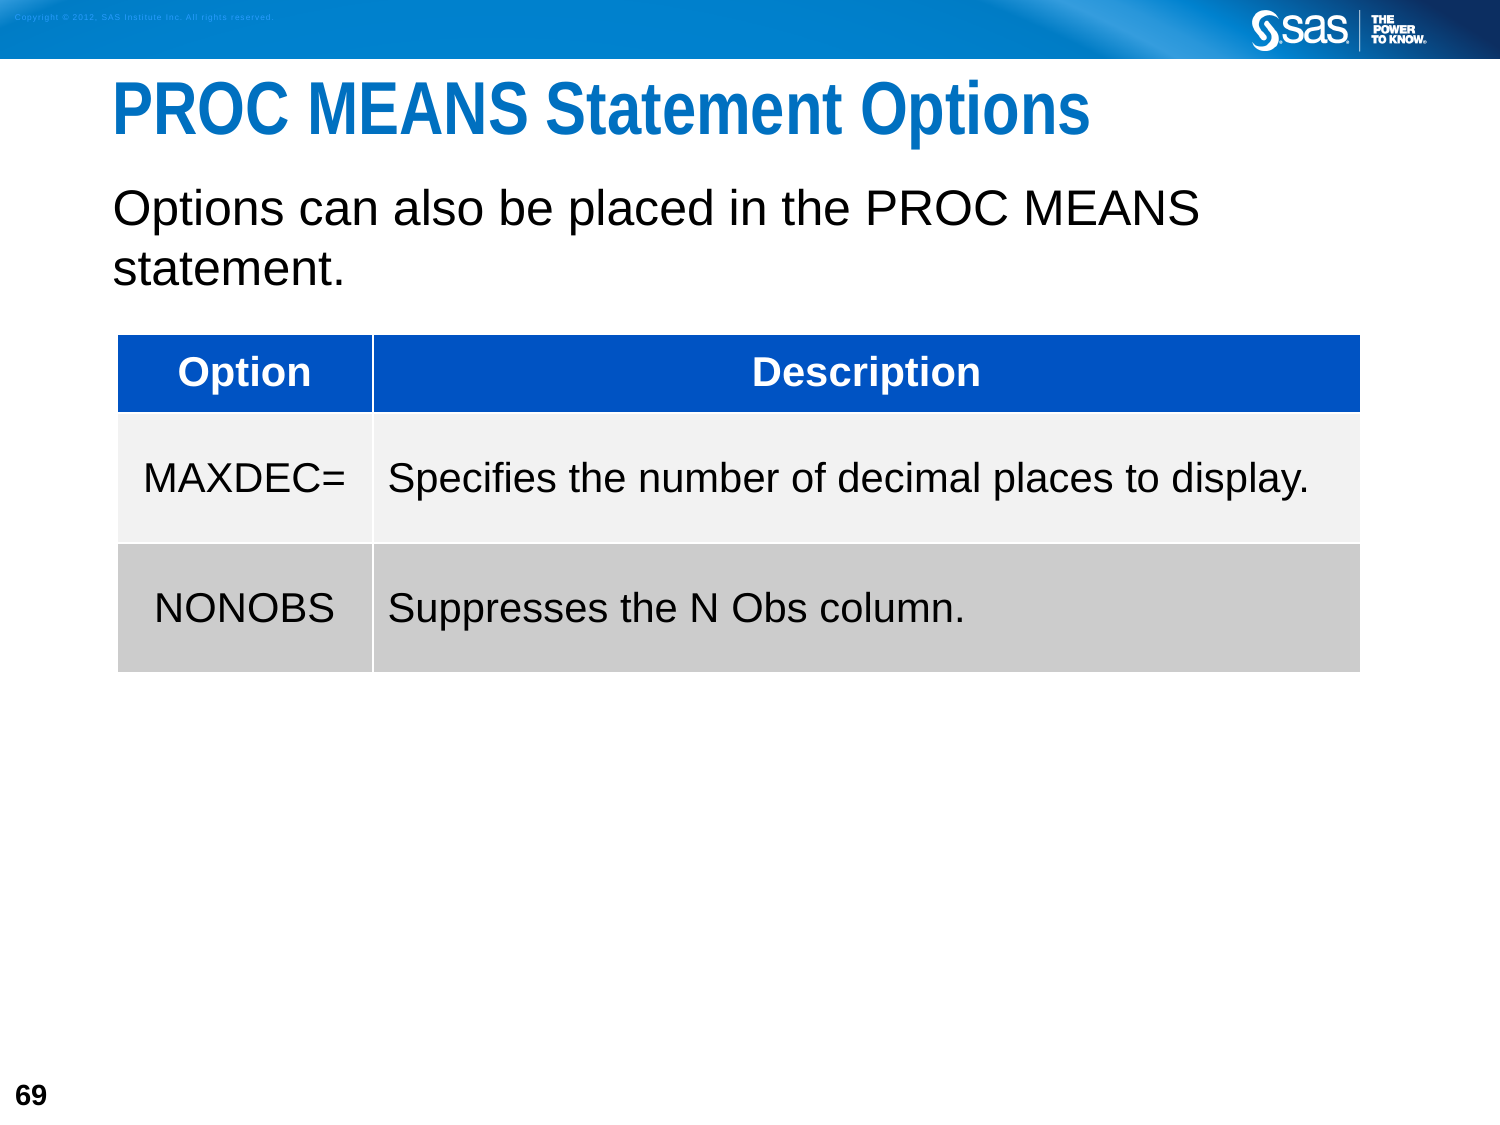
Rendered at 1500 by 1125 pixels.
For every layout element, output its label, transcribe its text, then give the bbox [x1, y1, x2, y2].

table_cell NONOBS [118, 544, 372, 672]
title PROC MEANS Statement Options [112, 75, 1500, 188]
table_cell Specifies the number of decimal places to display. [374, 414, 1360, 542]
table_cell MAXDEC= [118, 414, 372, 542]
picture [0, 0, 1500, 59]
table_cell Suppresses the N Obs column. [374, 544, 1360, 672]
table_header Option [118, 335, 372, 412]
table_header Description [374, 335, 1360, 412]
list Options can also be placed in the PROC MEANS statement. [112, 175, 1397, 876]
